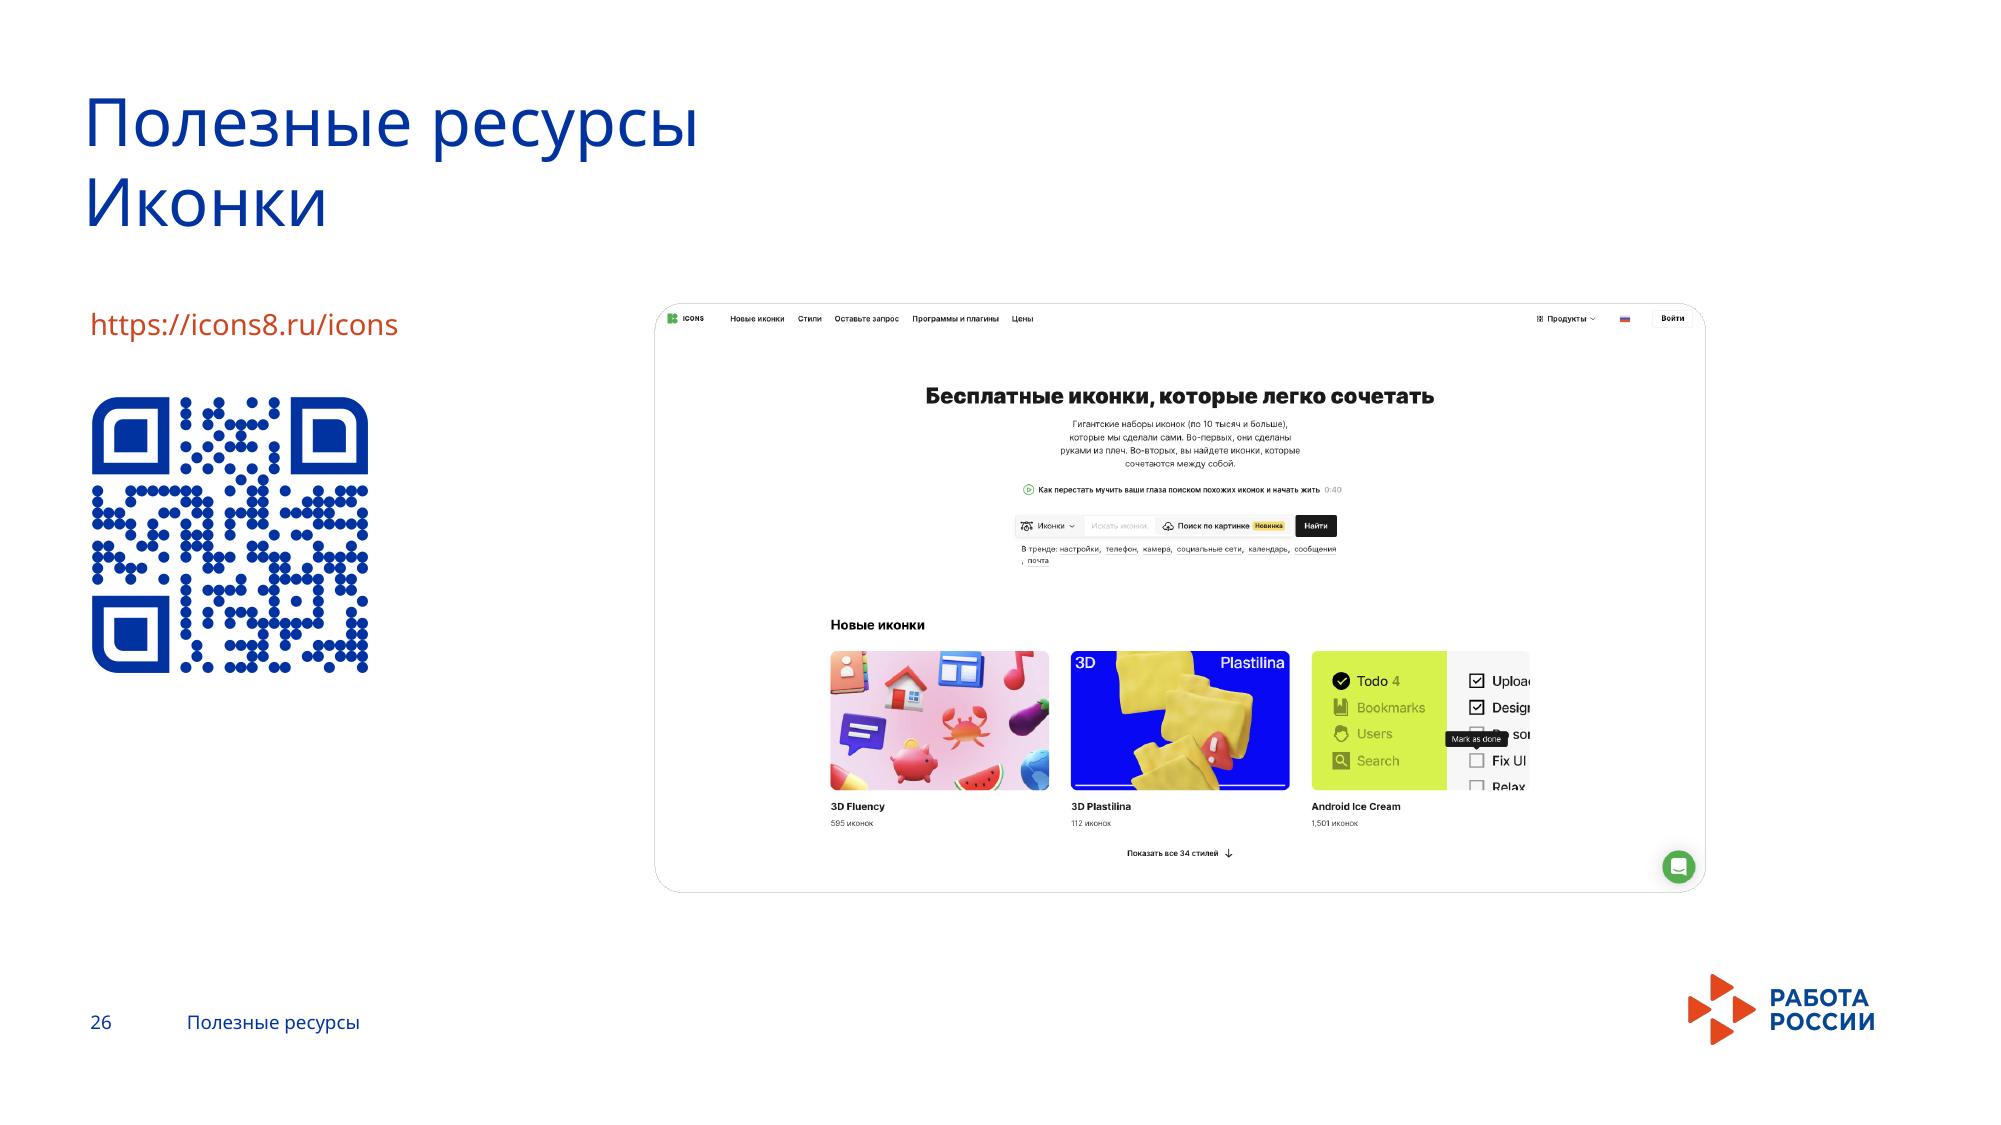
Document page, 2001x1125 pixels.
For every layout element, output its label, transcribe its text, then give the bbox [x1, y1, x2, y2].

picture [1688, 974, 1874, 1045]
text_box Полезные ресурсы Иконки [68, 72, 1500, 248]
picture [70, 375, 390, 695]
text_box https://icons8.ru/icons [75, 298, 558, 349]
text_box Полезные ресурсы [172, 1003, 654, 1064]
slide_number 26 [75, 1003, 138, 1064]
picture [654, 303, 1706, 893]
